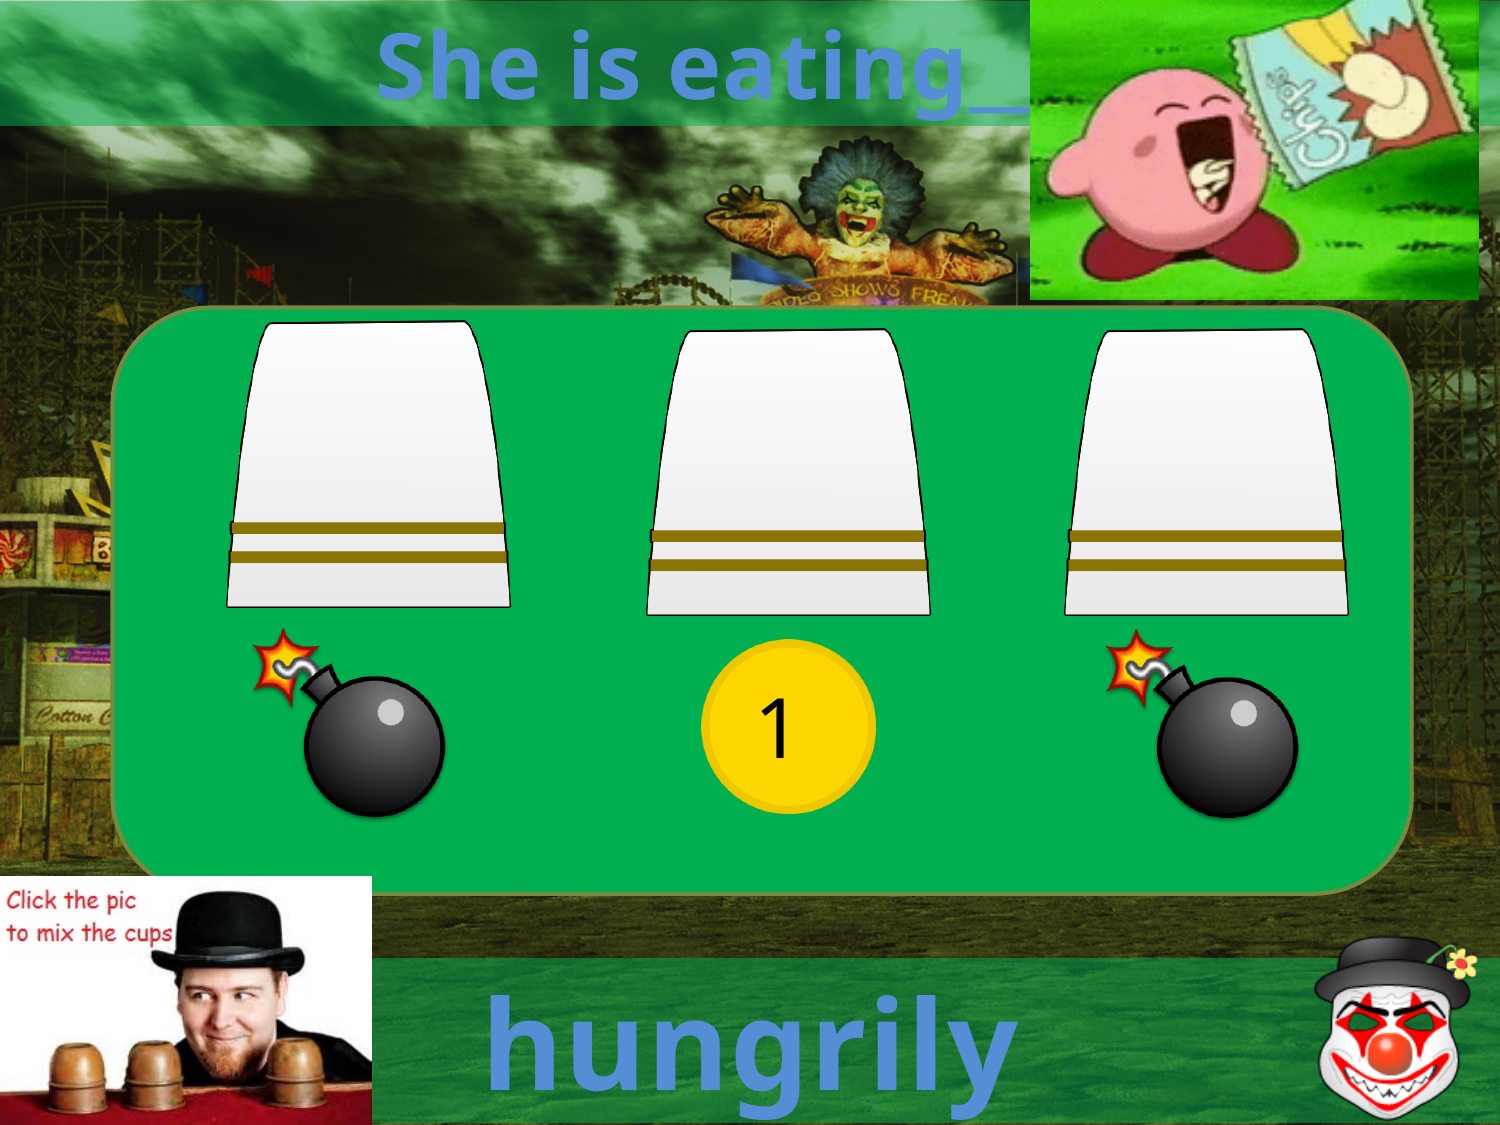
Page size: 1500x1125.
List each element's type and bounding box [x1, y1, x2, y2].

picture [0, 0, 1500, 1125]
text_box [701, 660, 877, 814]
